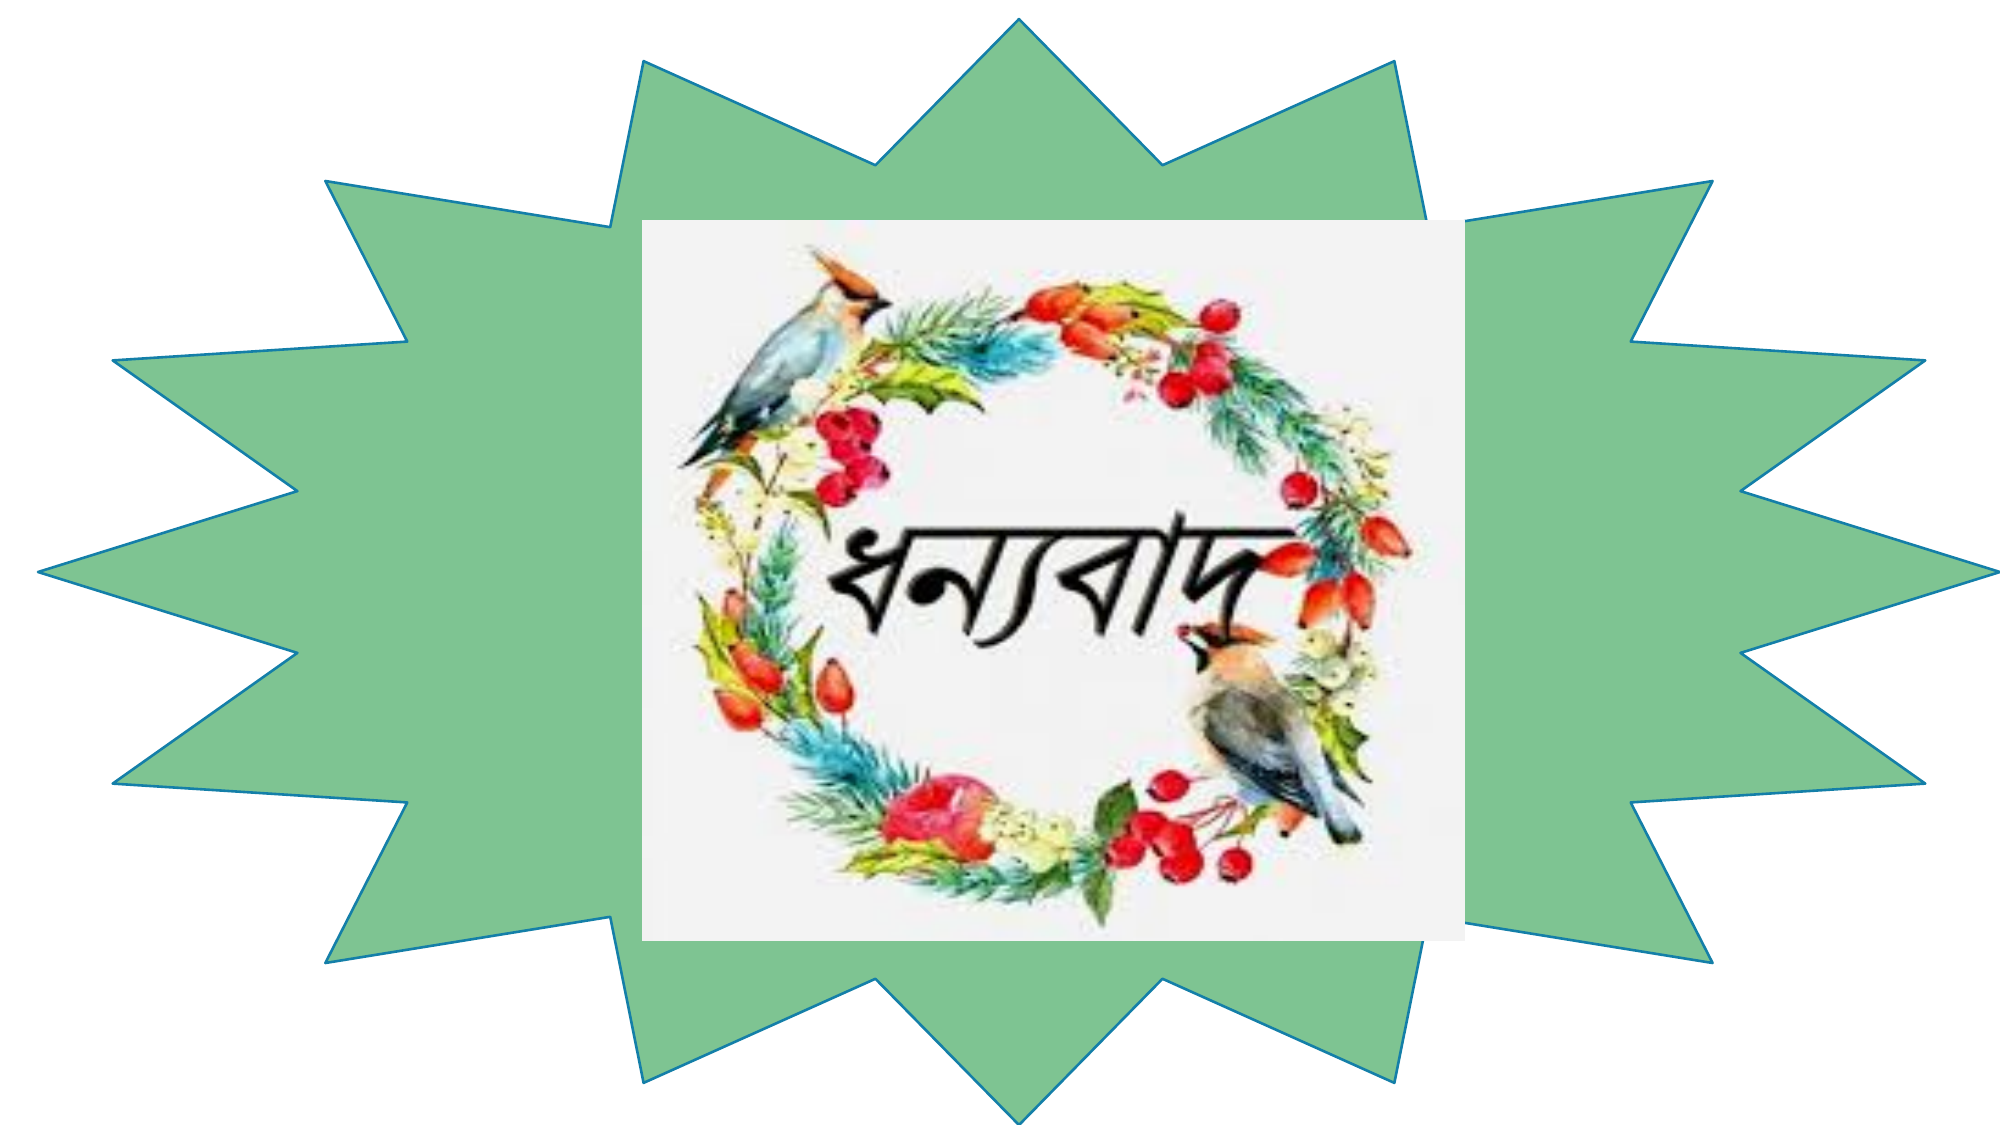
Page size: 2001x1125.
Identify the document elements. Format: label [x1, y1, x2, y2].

picture [642, 219, 1466, 941]
text_box [1470, 179, 2000, 965]
text_box [36, 17, 1427, 1125]
